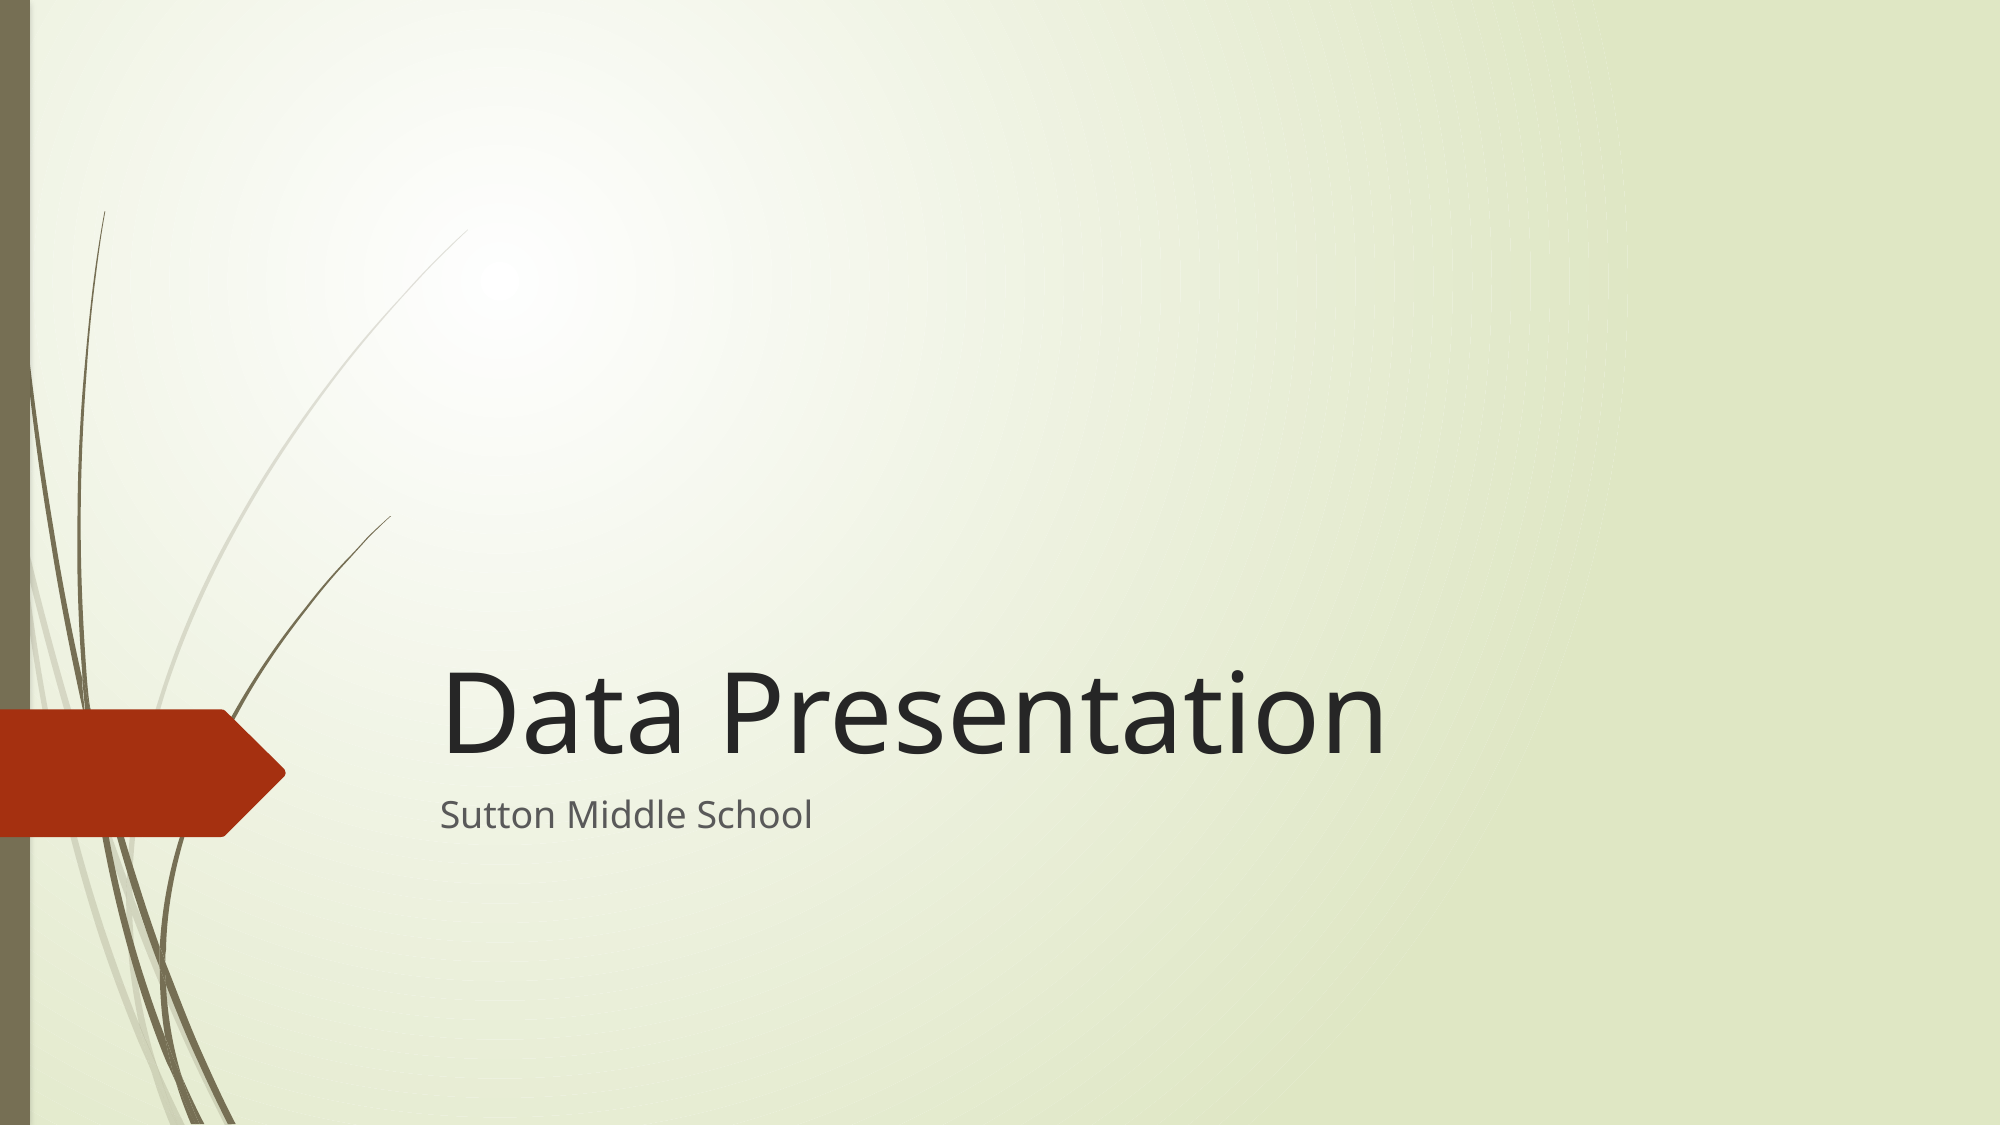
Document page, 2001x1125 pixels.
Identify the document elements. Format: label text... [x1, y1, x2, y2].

title Data Presentation [424, 412, 1888, 783]
subtitle Sutton Middle School [424, 783, 1888, 969]
